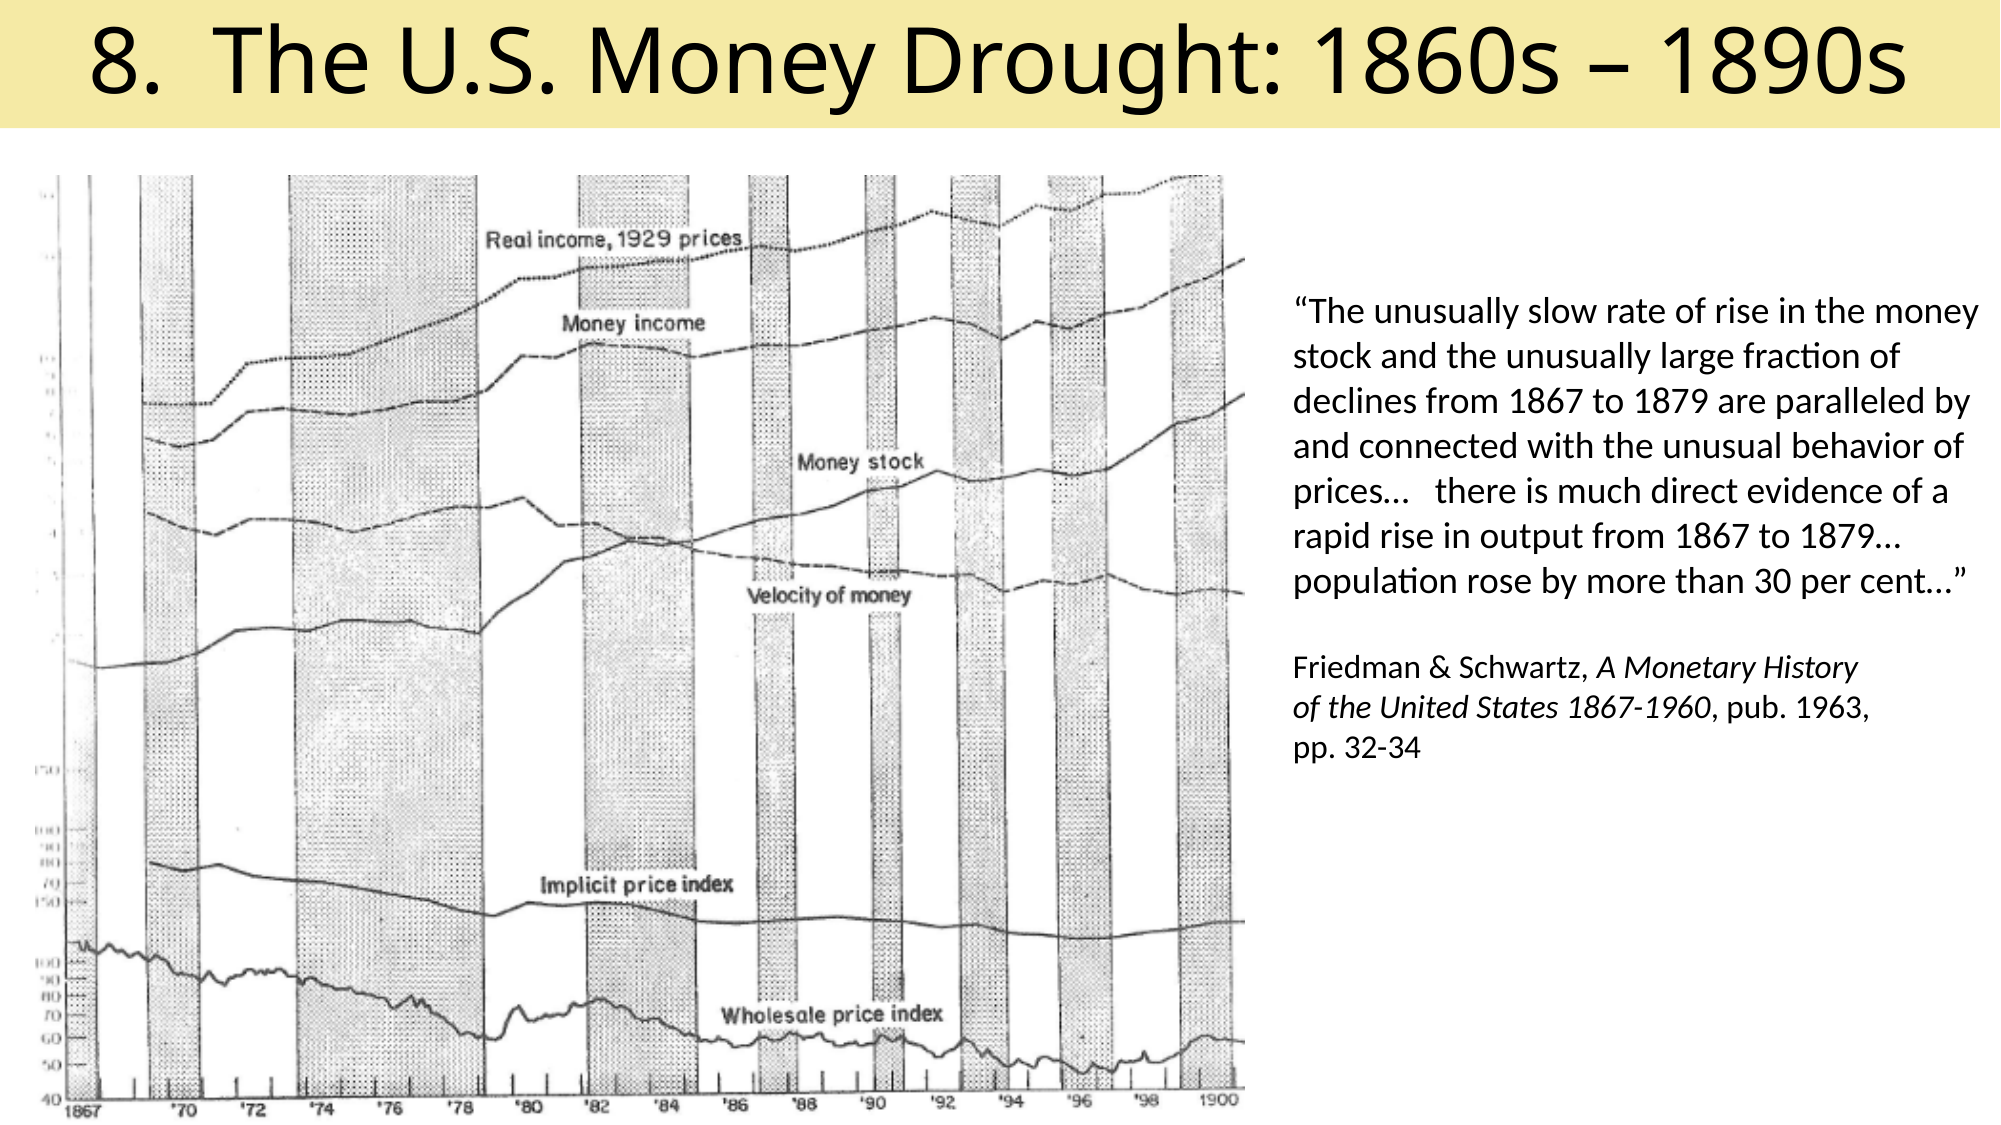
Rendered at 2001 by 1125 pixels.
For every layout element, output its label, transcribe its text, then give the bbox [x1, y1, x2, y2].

picture [35, 175, 1245, 1125]
text_box “The unusually slow rate of rise in the money stock and the unusually large fraction of declines from 1867 to 1879 are paralleled by and connected with the unusual behavior of prices… there is much direct evidence of a rapid rise in output from 1867 to 1879… population rose by more than 30 per cent…” Friedman & Schwartz, A Monetary History of the United States 1867-1960, pub. 1963, pp. 32-34 [1278, 278, 1996, 818]
title 8. The U.S. Money Drought: 1860s – 1890s [0, 0, 2000, 129]
